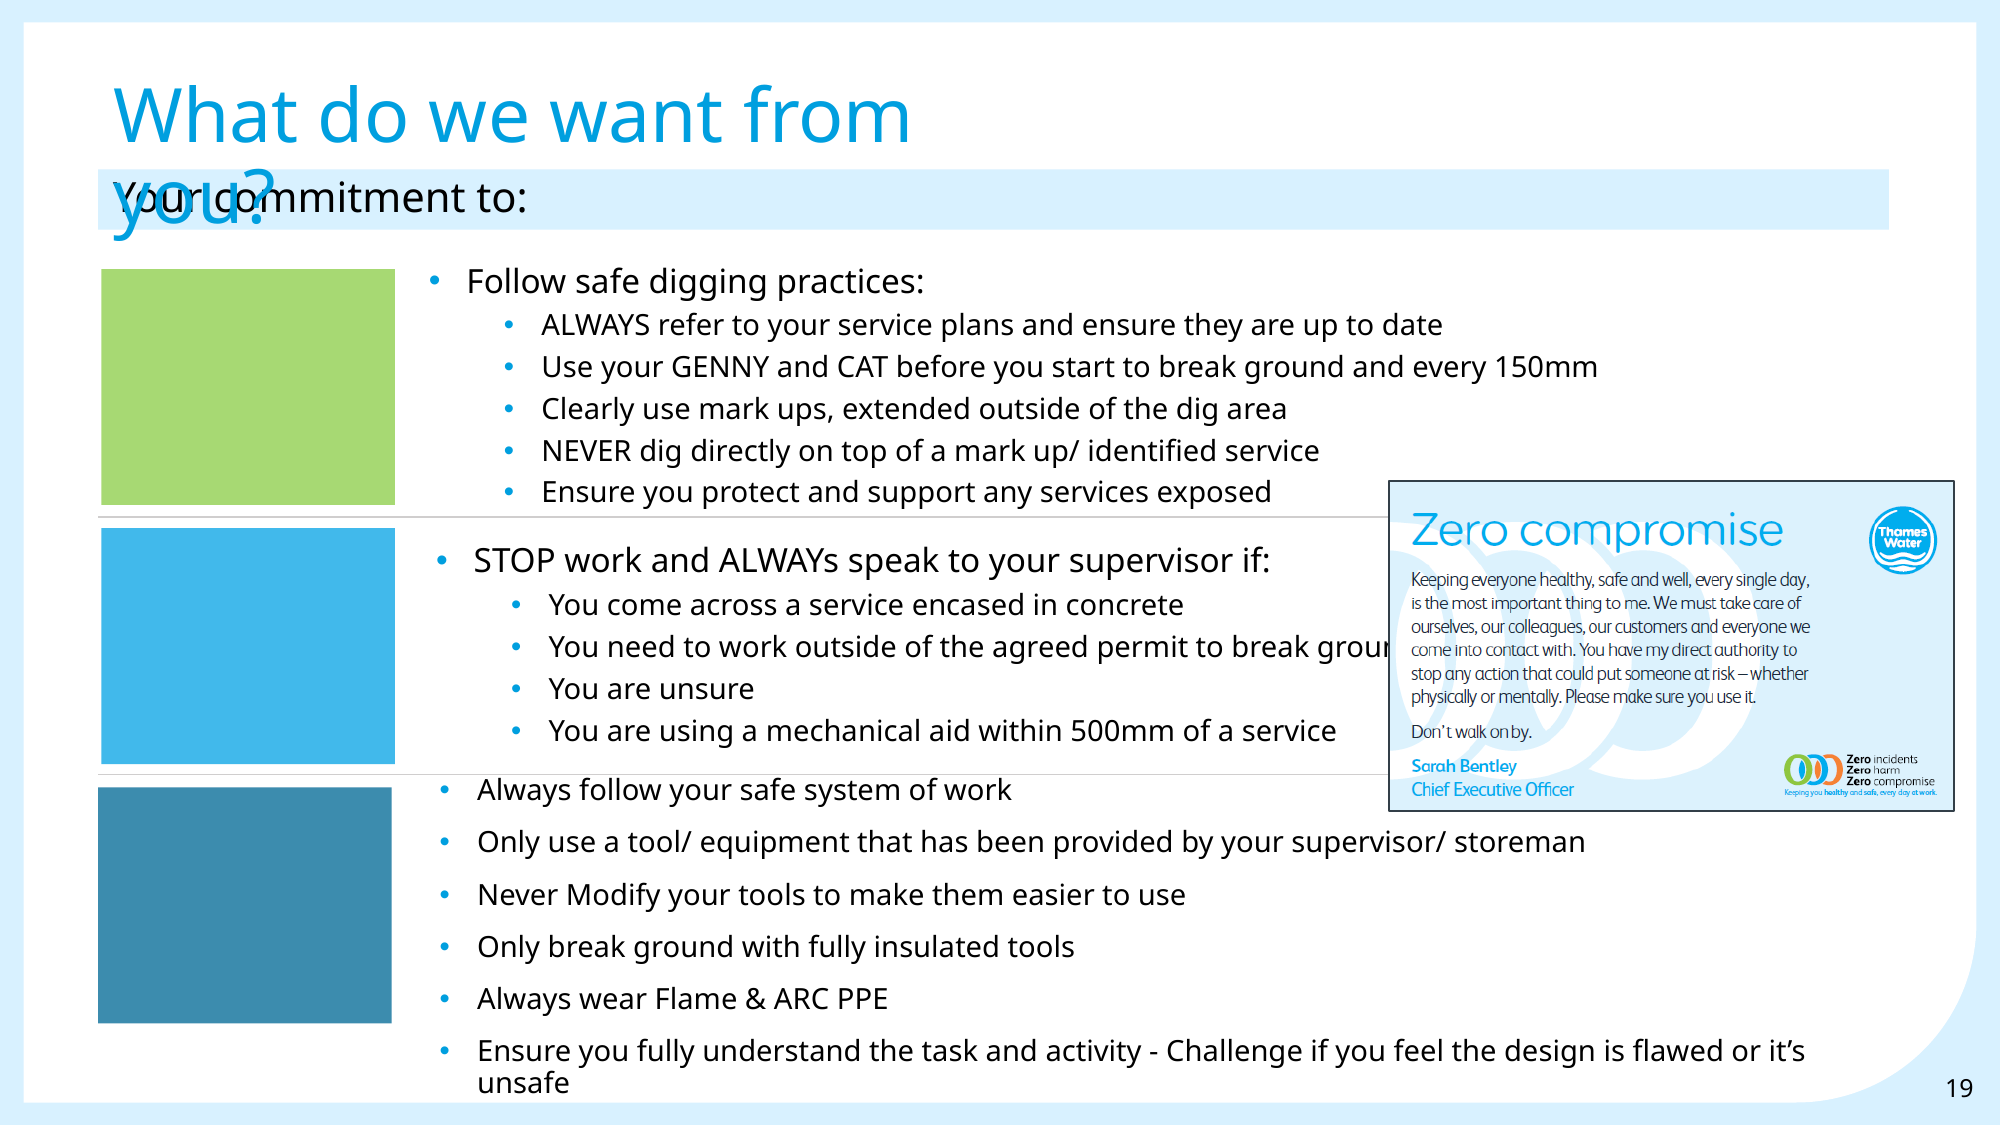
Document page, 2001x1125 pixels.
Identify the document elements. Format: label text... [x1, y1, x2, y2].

slide_number 19 [1917, 1076, 1989, 1103]
list Always follow your safe system of work Only use a tool/ equipment that has been provided by your supervisor/ storeman Never Modify your tools to make them easier to use Only break ground with fully insulated tools Always wear Flame & ARC PPE Ensure you fully understand the task and activity - Challenge if you feel the design is flawed or it’s unsafe [424, 845, 1900, 1083]
list Follow safe digging practices: ALWAYS refer to your service plans and ensure they are up to date Use your GENNY and CAT before you start to break ground and every 150mm Clearly use mark ups, extended outside of the dig area NEVER dig directly on top of a mark up/ identified service Ensure you protect and support any services exposed [414, 268, 1890, 506]
list What do we want from you? [98, 70, 1108, 156]
text_box [100, 527, 396, 765]
picture [1389, 482, 1954, 810]
list STOP work and ALWAYs speak to your supervisor if: You come across a service encased in concrete You need to work outside of the agreed permit to break ground You are unsure You are using a mechanical aid within 500mm of a service [421, 527, 1388, 765]
text_box [100, 268, 396, 506]
list Your commitment to: [98, 169, 1889, 230]
text_box [97, 786, 393, 1024]
